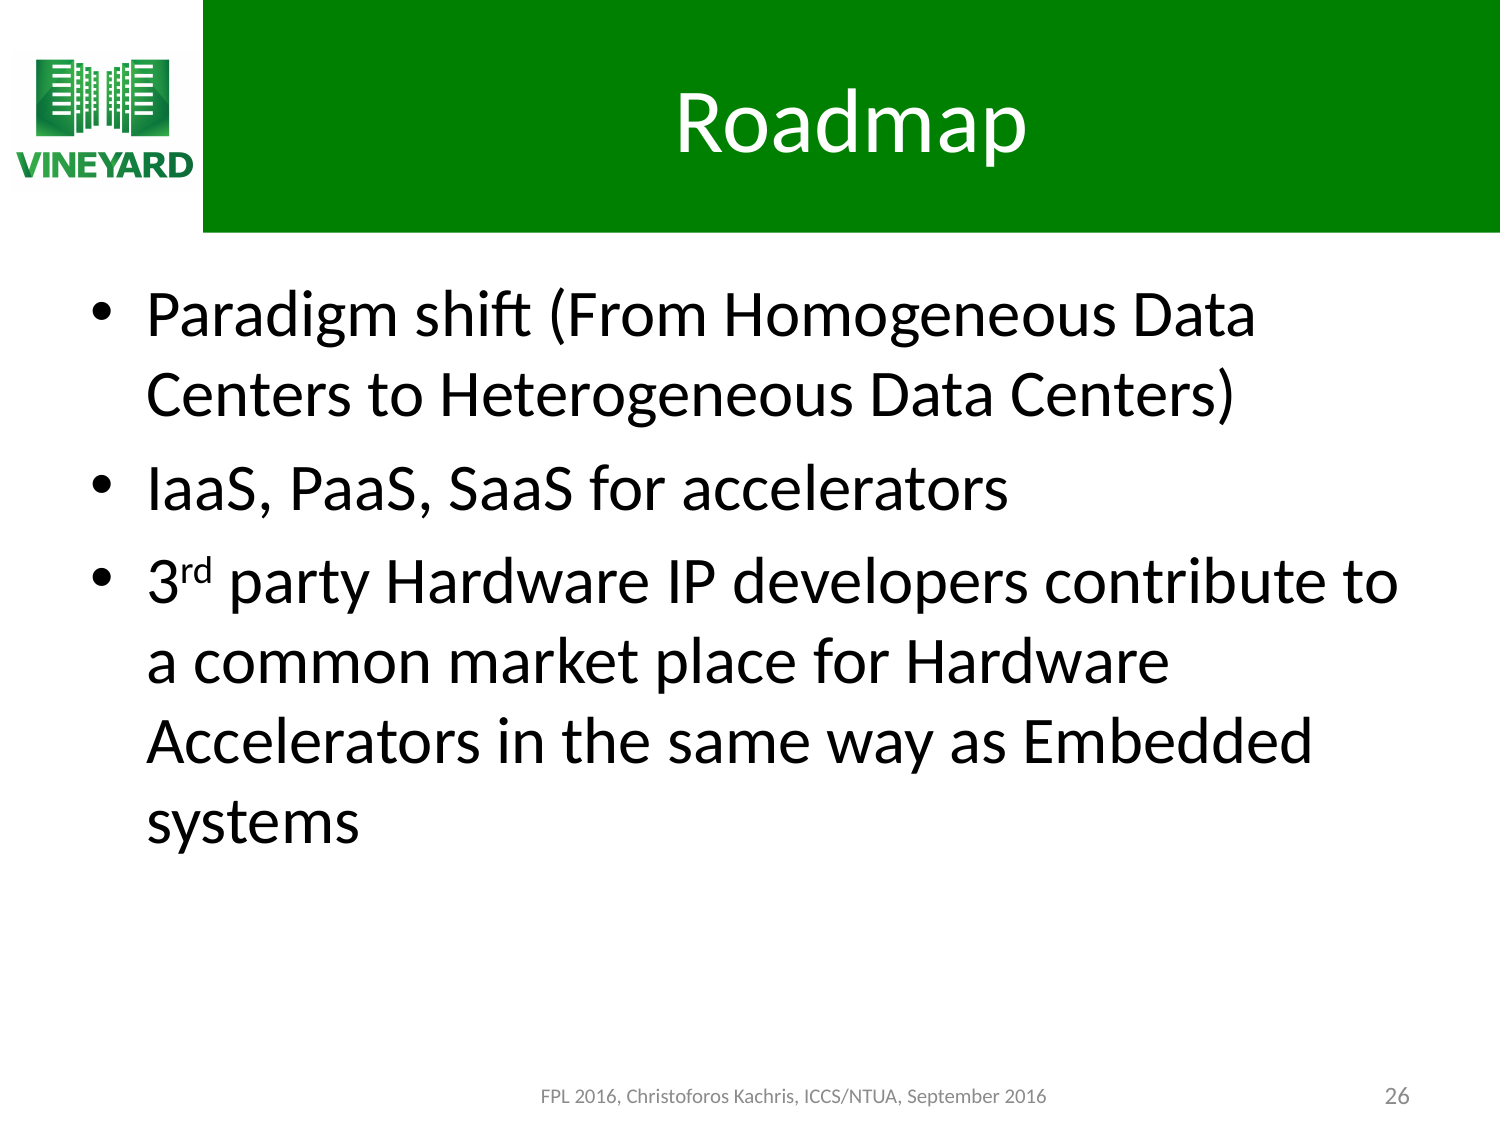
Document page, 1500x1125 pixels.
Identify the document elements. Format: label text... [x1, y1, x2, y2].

slide_number 26 [1074, 1065, 1425, 1125]
footer FPL 2016, Christoforos Kachris, ICCS/NTUA, September 2016 [425, 1065, 1074, 1125]
title Roadmap [203, 0, 1500, 233]
picture [12, 50, 203, 193]
list Paradigm shift (From Homogeneous Data Centers to Heterogeneous Data Centers) IaaS, PaaS, SaaS for accelerators 3rd party Hardware IP developers contribute to a common market place for Hardware Accelerators in the same way as Embedded systems [75, 262, 1425, 1005]
